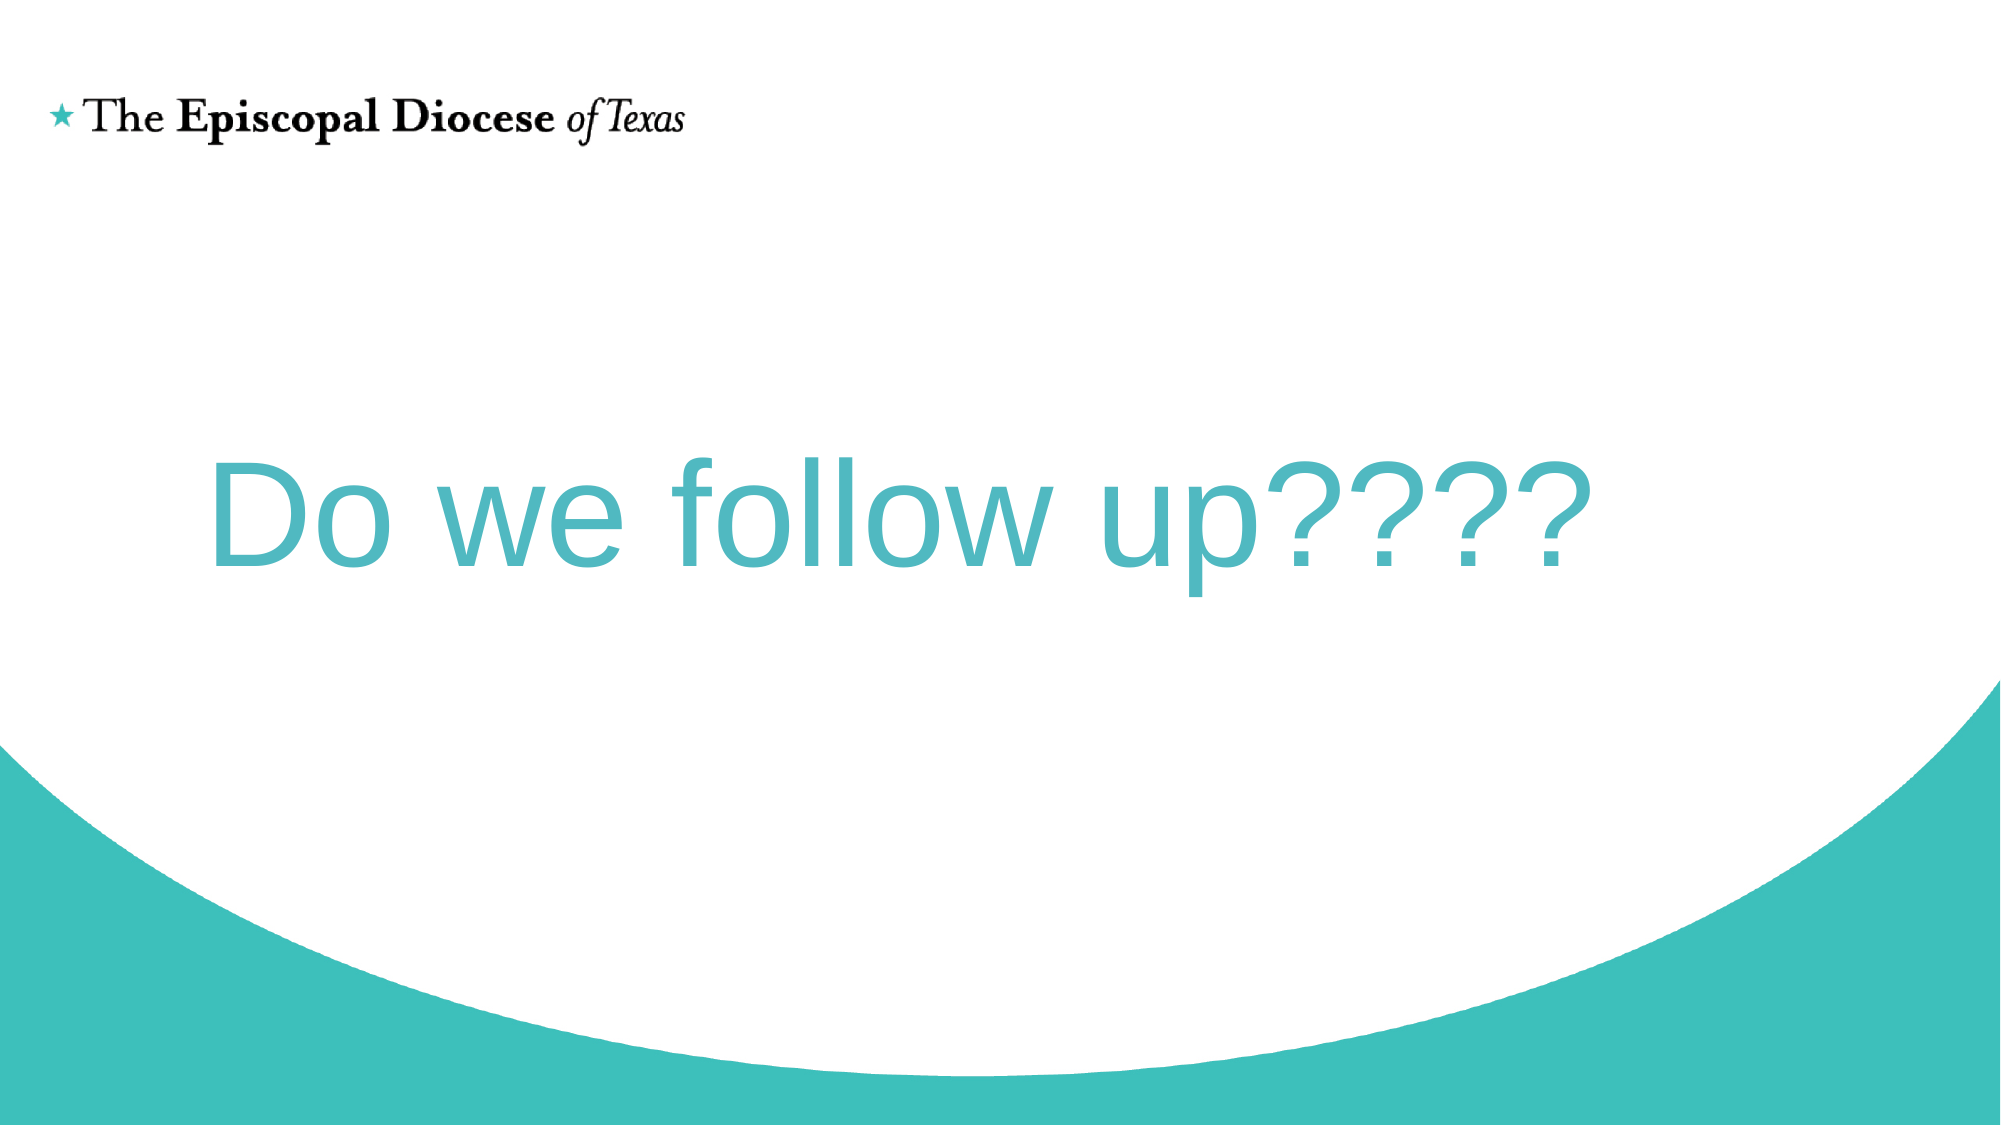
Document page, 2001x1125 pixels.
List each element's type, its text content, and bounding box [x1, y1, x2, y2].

picture [0, 0, 2001, 1125]
title Do we follow up???? [189, 237, 1638, 784]
